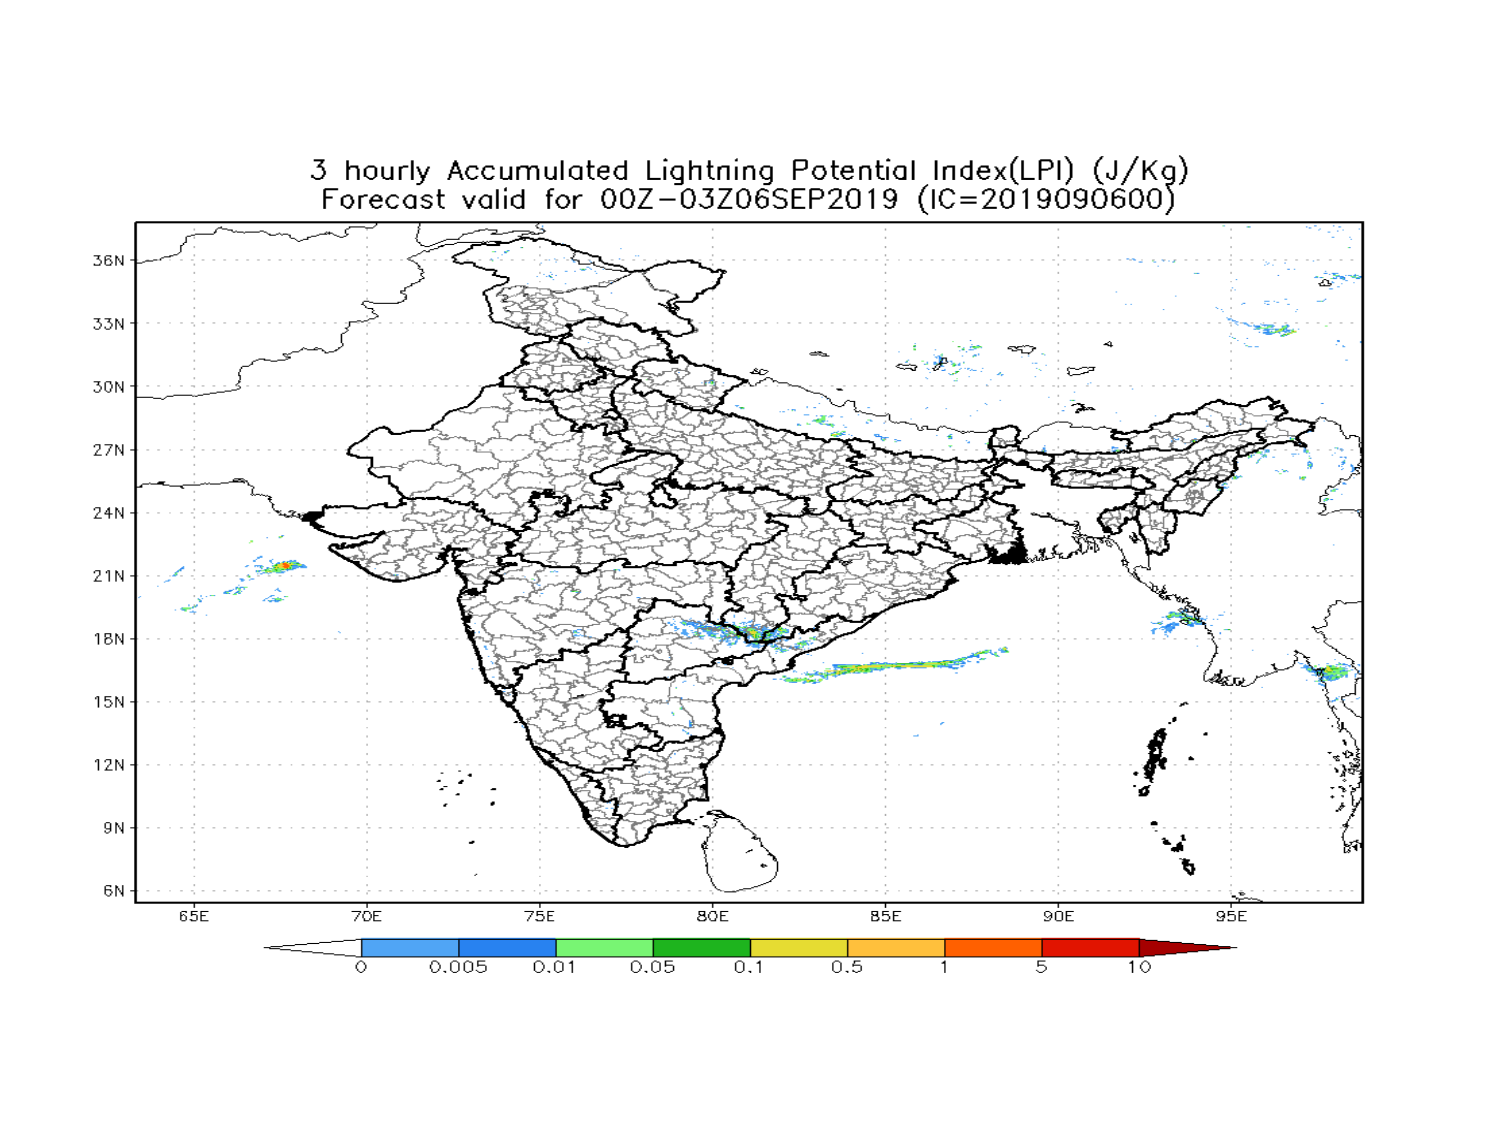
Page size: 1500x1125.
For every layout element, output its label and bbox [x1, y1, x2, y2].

picture [74, 149, 1426, 976]
